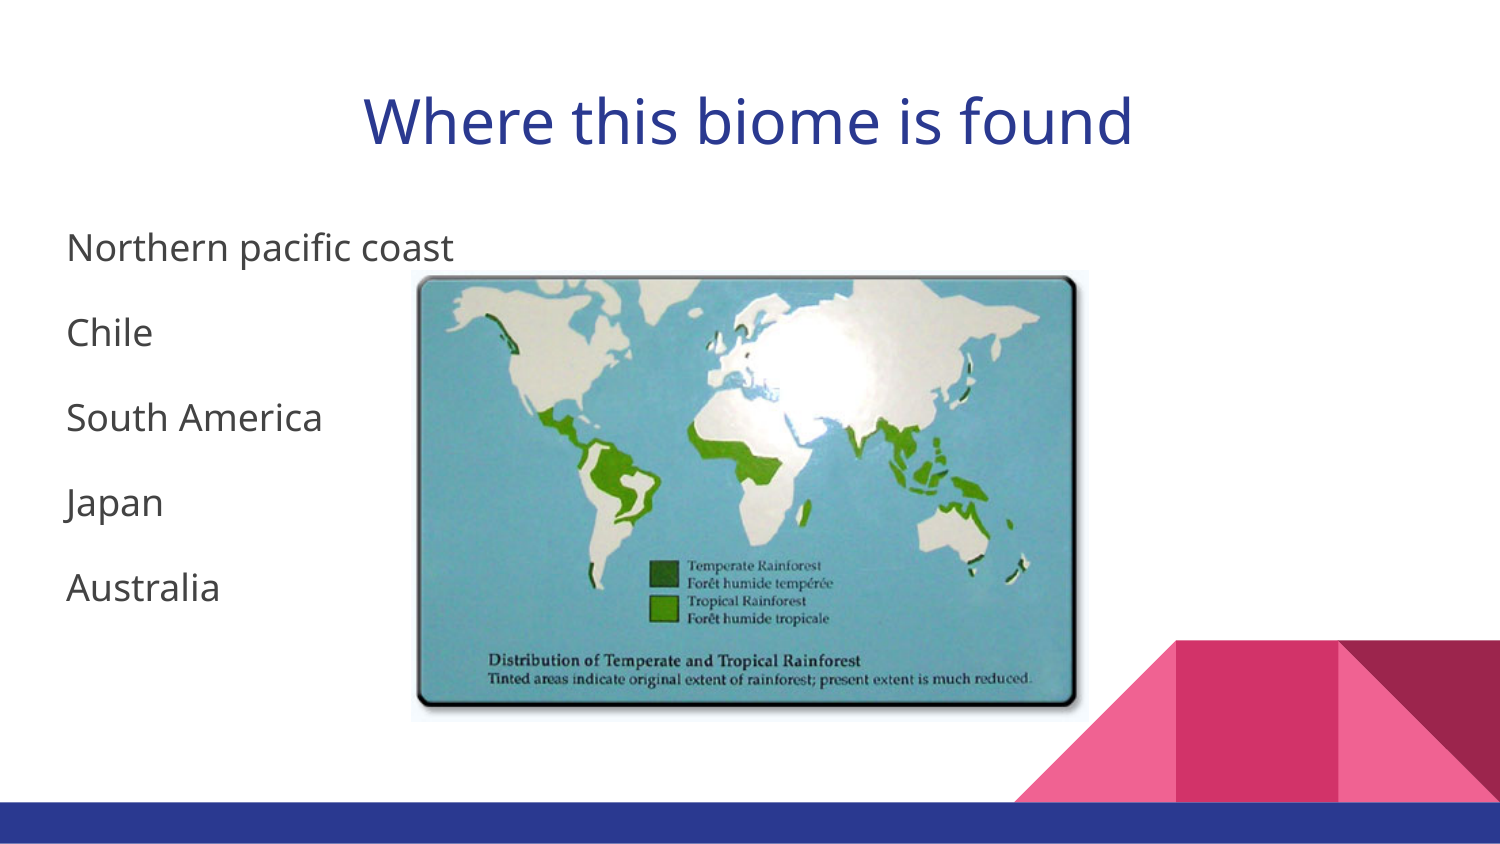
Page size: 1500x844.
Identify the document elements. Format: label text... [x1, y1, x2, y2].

list Northern pacific coast Chile South America Japan Australia [51, 201, 1449, 750]
picture [411, 270, 1089, 722]
title Where this biome is found [51, 67, 1449, 167]
